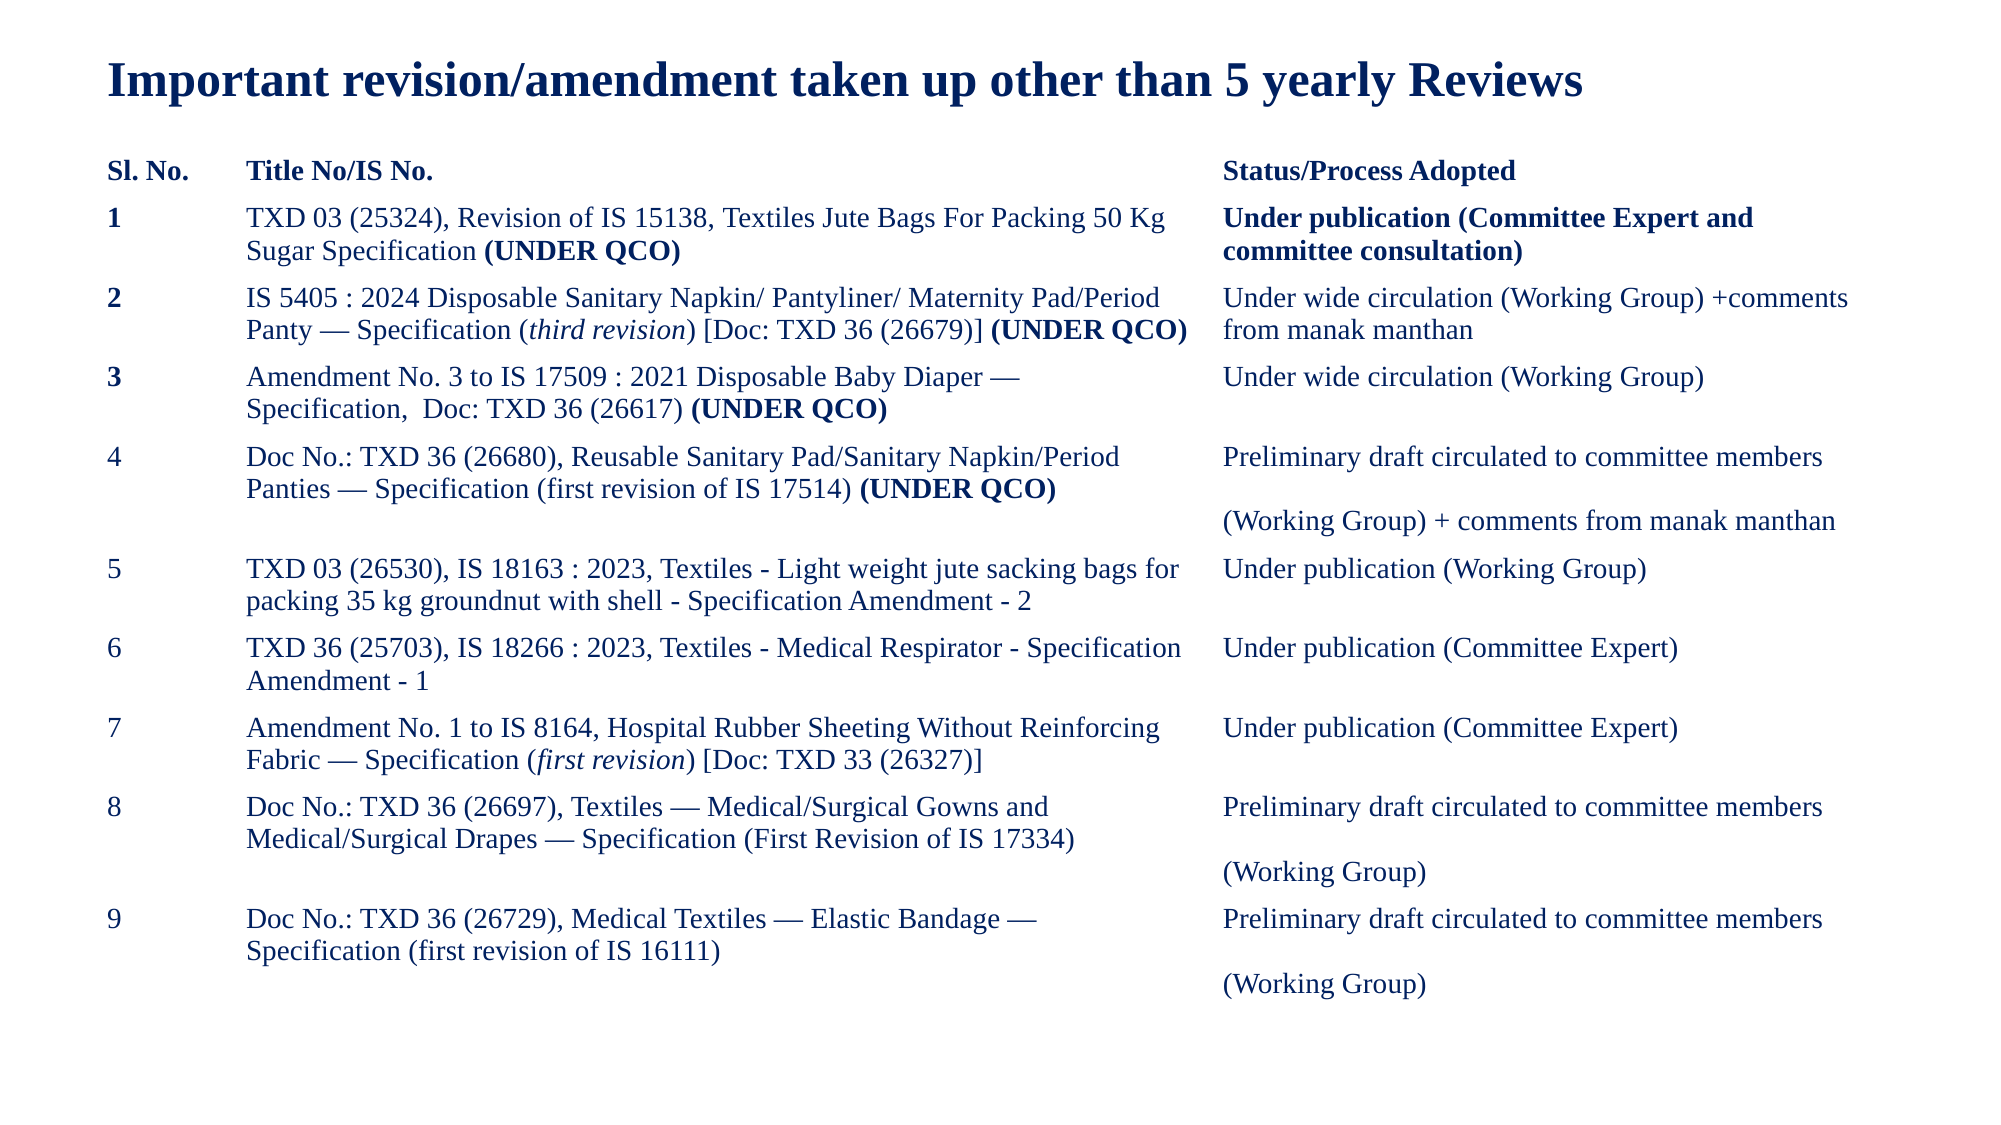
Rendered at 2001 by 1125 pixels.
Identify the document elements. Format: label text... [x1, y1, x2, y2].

table_cell Doc No.: TXD 36 (26729), Medical Textiles — Elastic Bandage — Specification (first revision of IS 16111) [231, 895, 1208, 1039]
table_cell Under wide circulation (Working Group) [1208, 353, 1875, 433]
title Important revision/amendment taken up other than 5 yearly Reviews [92, 13, 1817, 147]
table_cell 2 [92, 274, 231, 353]
table_header Title No/IS No. [231, 147, 1208, 194]
table_cell 4 [92, 433, 231, 545]
table_cell TXD 03 (26530), IS 18163 : 2023, Textiles - Light weight jute sacking bags for packing 35 kg groundnut with shell - Specification Amendment - 2 [231, 545, 1208, 624]
table_cell 8 [92, 783, 231, 895]
table_cell Preliminary draft circulated to committee members (Working Group) [1208, 895, 1875, 1039]
table_cell Under publication (Working Group) [1208, 545, 1875, 624]
table_cell 1 [92, 194, 231, 274]
table_cell Doc No.: TXD 36 (26697), Textiles — Medical/Surgical Gowns and Medical/Surgical Drapes — Specification (First Revision of IS 17334) [231, 783, 1208, 895]
table_cell IS 5405 : 2024 Disposable Sanitary Napkin/ Pantyliner/ Maternity Pad/Period Panty — Specification (third revision) [Doc: TXD 36 (26679)] (UNDER QCO) [231, 274, 1208, 353]
table_cell 7 [92, 704, 231, 783]
table_cell Preliminary draft circulated to committee members (Working Group) + comments from manak manthan [1208, 433, 1875, 545]
table_header Status/Process Adopted [1208, 147, 1875, 194]
table_cell Under wide circulation (Working Group) +comments from manak manthan [1208, 274, 1875, 353]
table_cell Doc No.: TXD 36 (26680), Reusable Sanitary Pad/Sanitary Napkin/Period Panties — Specification (first revision of IS 17514) (UNDER QCO) [231, 433, 1208, 545]
table_cell TXD 03 (25324), Revision of IS 15138, Textiles Jute Bags For Packing 50 Kg Sugar Specification (UNDER QCO) [231, 194, 1208, 274]
table_cell Amendment No. 3 to IS 17509 : 2021 Disposable Baby Diaper — Specification, Doc: TXD 36 (26617) (UNDER QCO) [231, 353, 1208, 433]
table_cell TXD 36 (25703), IS 18266 : 2023, Textiles - Medical Respirator - Specification Amendment - 1 [231, 624, 1208, 704]
table_cell Under publication (Committee Expert) [1208, 704, 1875, 783]
table_header Sl. No. [92, 147, 231, 194]
table_cell 5 [92, 545, 231, 624]
table_cell 3 [92, 353, 231, 433]
table_cell Under publication (Committee Expert) [1208, 624, 1875, 704]
table_cell Preliminary draft circulated to committee members (Working Group) [1208, 783, 1875, 895]
table_cell 9 [92, 895, 231, 1039]
table_cell Under publication (Committee Expert and committee consultation) [1208, 194, 1875, 274]
table_cell Amendment No. 1 to IS 8164, Hospital Rubber Sheeting Without Reinforcing Fabric — Specification (first revision) [Doc: TXD 33 (26327)] [231, 704, 1208, 783]
table_cell 6 [92, 624, 231, 704]
